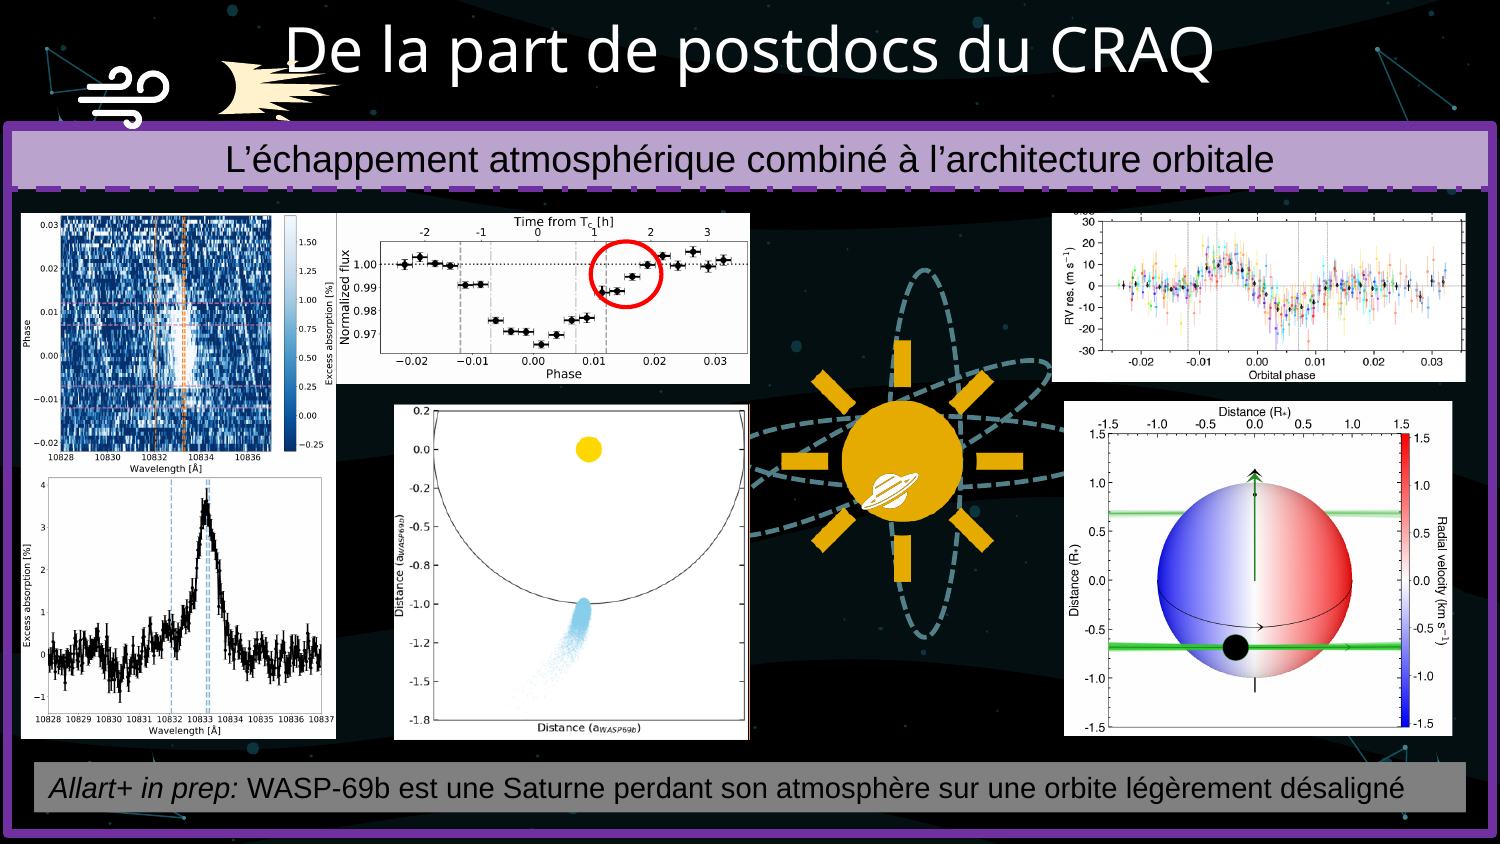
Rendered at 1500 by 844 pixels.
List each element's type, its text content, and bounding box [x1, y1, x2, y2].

text_box [5, 124, 1495, 835]
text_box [700, 269, 1102, 638]
title De la part de postdocs du CRAQ [116, 0, 1383, 94]
text_box Allart+ in prep: WASP-69b est une Saturne perdant son atmosphère sur une orbite légèrement désaligné [34, 762, 1466, 813]
picture [393, 403, 751, 740]
picture [1051, 212, 1466, 382]
picture [70, 45, 177, 151]
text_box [216, 31, 318, 142]
picture [1063, 400, 1453, 736]
picture [20, 212, 751, 739]
